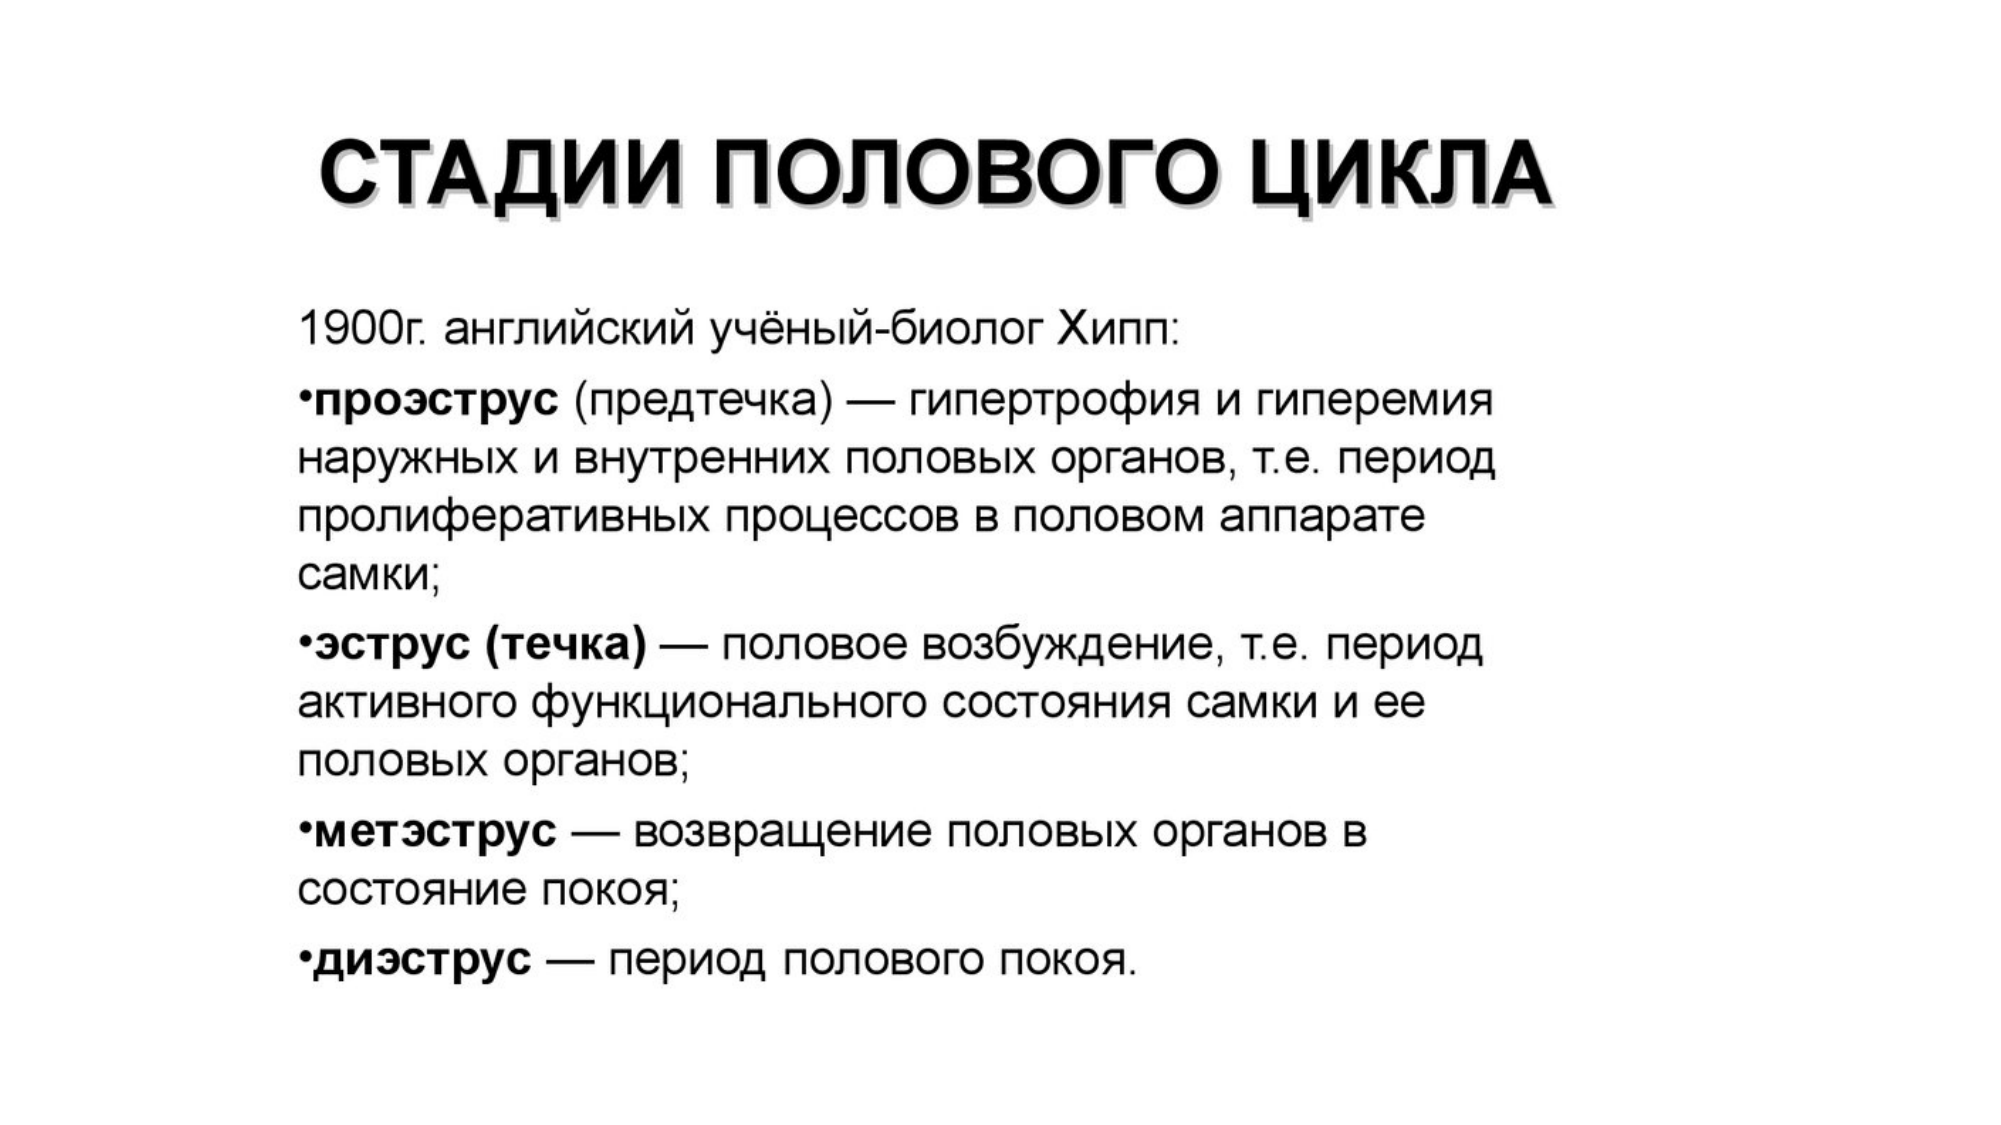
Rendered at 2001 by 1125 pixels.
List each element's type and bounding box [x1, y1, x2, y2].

picture [209, 34, 1664, 1125]
